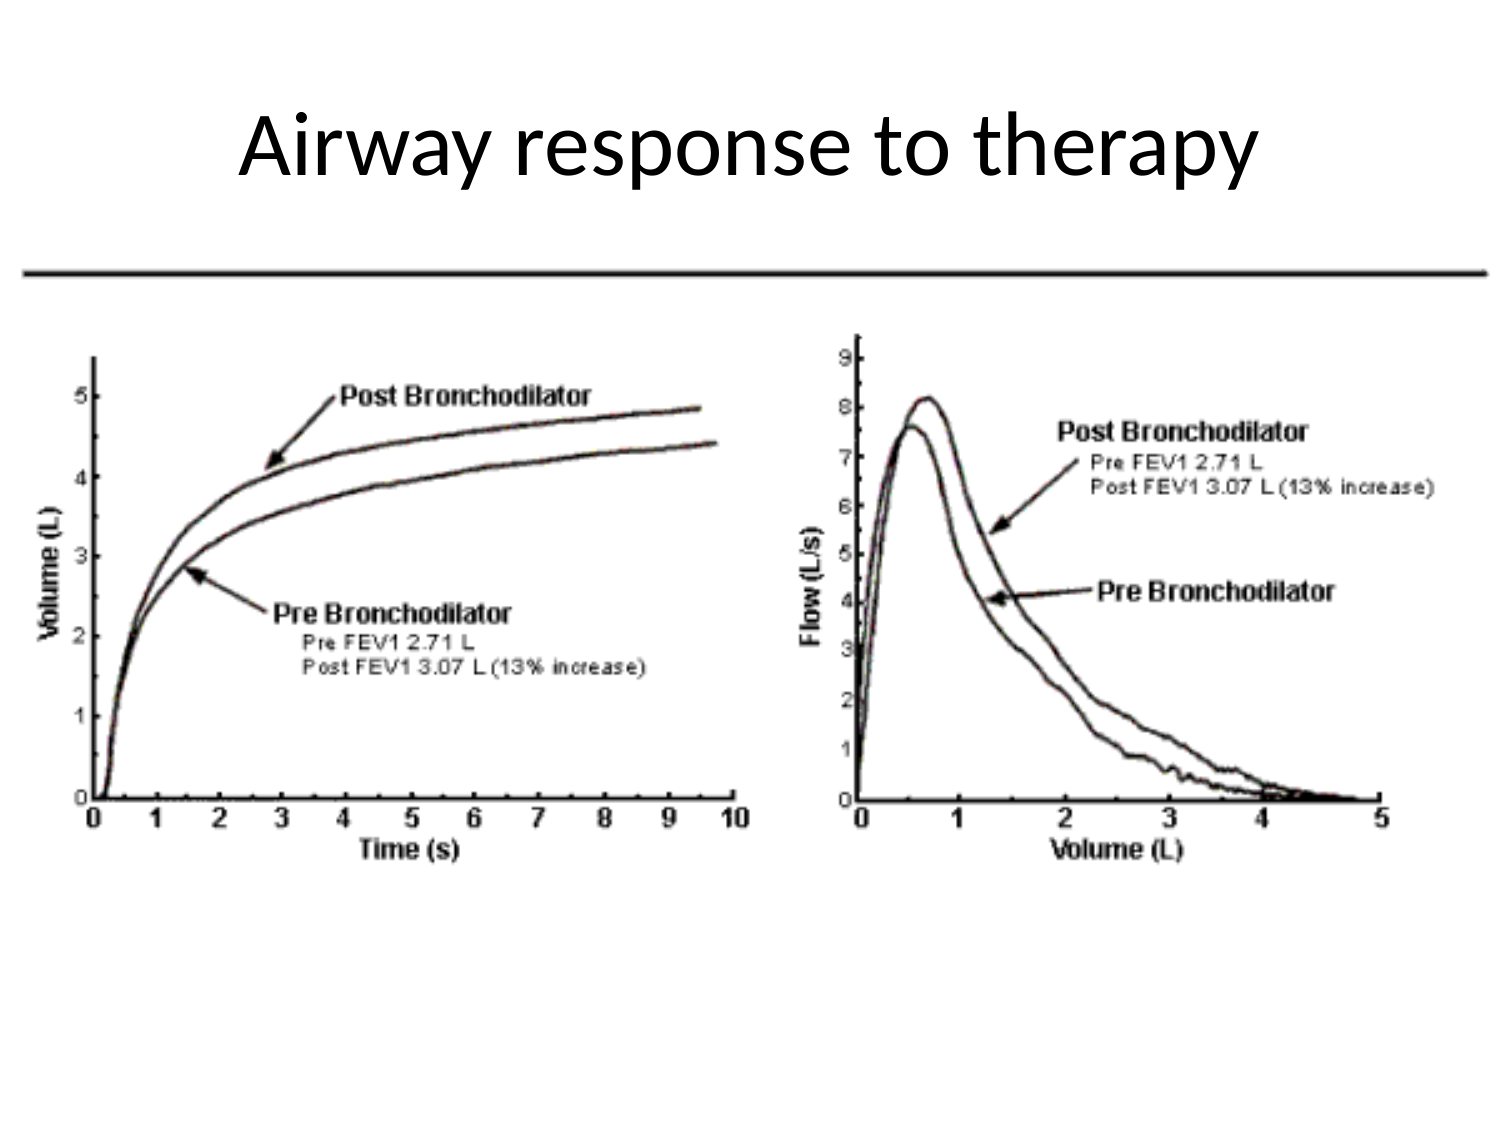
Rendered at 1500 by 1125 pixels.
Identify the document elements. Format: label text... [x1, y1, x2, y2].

picture [0, 262, 1500, 888]
title Airway response to therapy [75, 45, 1425, 233]
